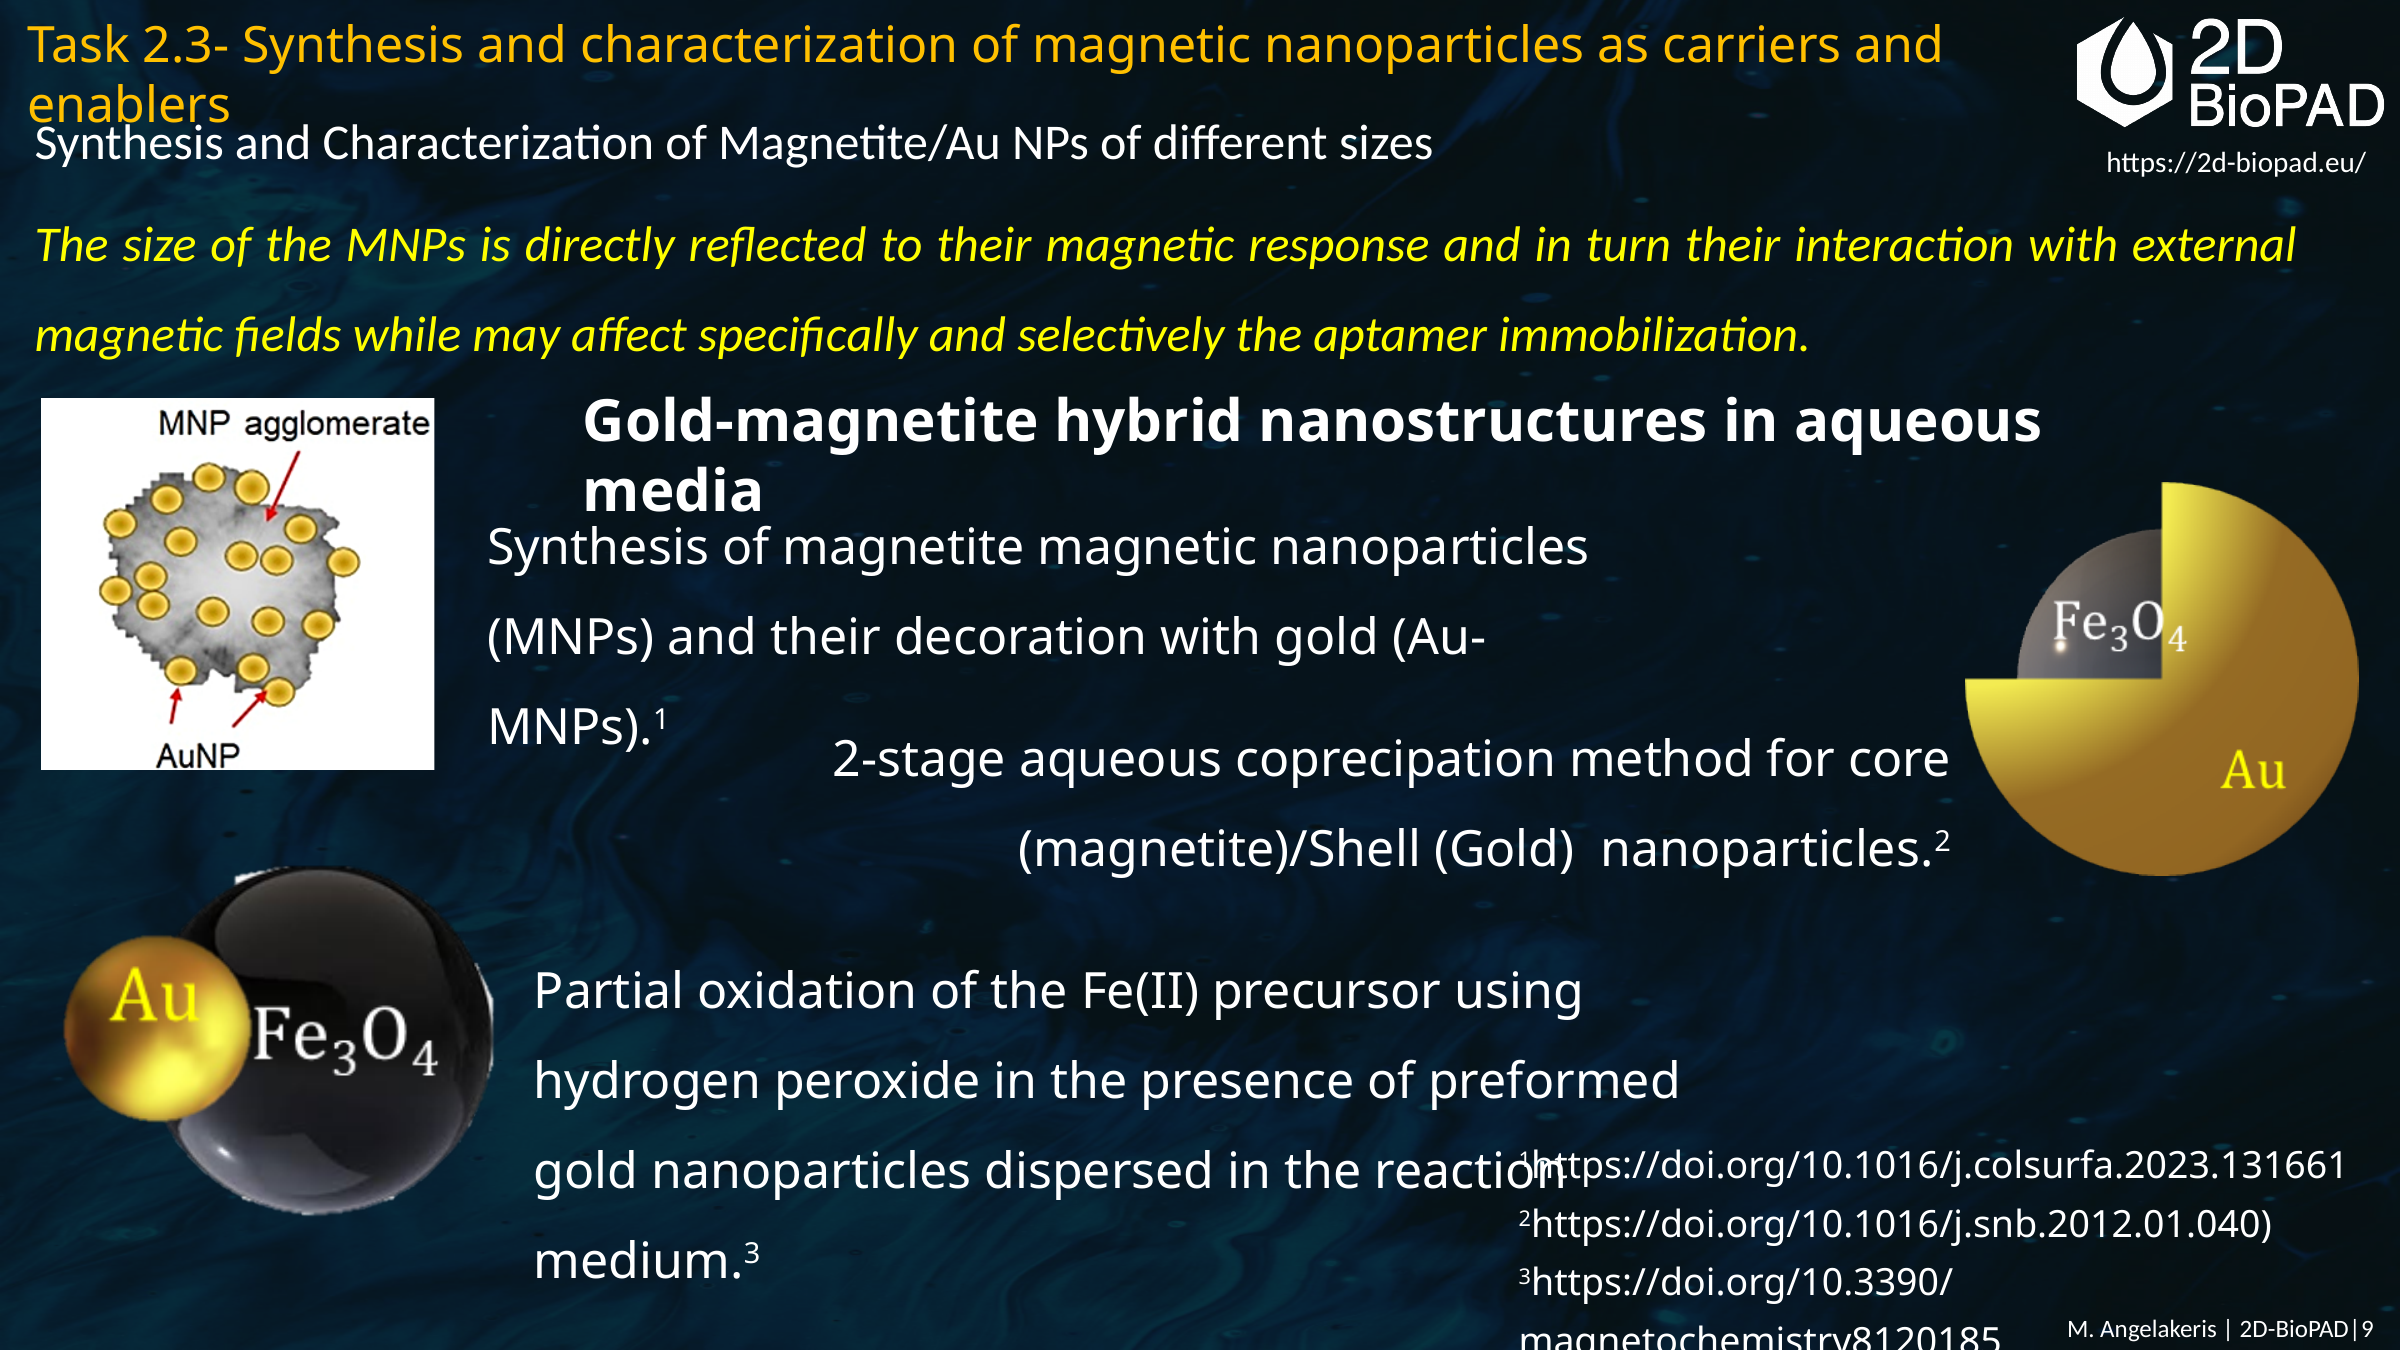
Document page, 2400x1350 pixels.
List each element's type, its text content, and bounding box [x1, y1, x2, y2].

text_box 1https://doi.org/10.1016/j.colsurfa.2023.131661 2https://doi.org/10.1016/j.snb.2012.01.040) 3https://doi.org/10.3390/magnetochemistry8120185 [1503, 1120, 2400, 1350]
text_box Task 2.3- Synthesis and characterization of magnetic nanoparticles as carriers and enablers [12, 4, 2013, 140]
picture [0, 0, 2400, 1350]
text_box Partial oxidation of the Fe(II) precursor using hydrogen peroxide in the presence of preformed gold nanoparticles dispersed in the reaction medium.3 [519, 921, 1729, 1296]
text_box Gold-magnetite hybrid nanostructures in aqueous media [568, 375, 2073, 530]
text_box Synthesis of magnetite magnetic nanoparticles (MNPs) and their decoration with gold (Au-MNPs).1 [472, 477, 1682, 763]
text_box Synthesis and Characterization of Magnetite/Au NPs of different sizes The size of the MNPs is directly reflected to their magnetic response and in turn their interaction with external magnetic fields while may affect specifically and selectively the aptamer immobilization. [19, 71, 2315, 395]
text_box 2-stage aqueous coprecipation method for core (magnetite)/Shell (Gold) nanoparticles.2 [756, 688, 1966, 884]
text_box https://2d-biopad.eu/ [2072, 135, 2400, 186]
